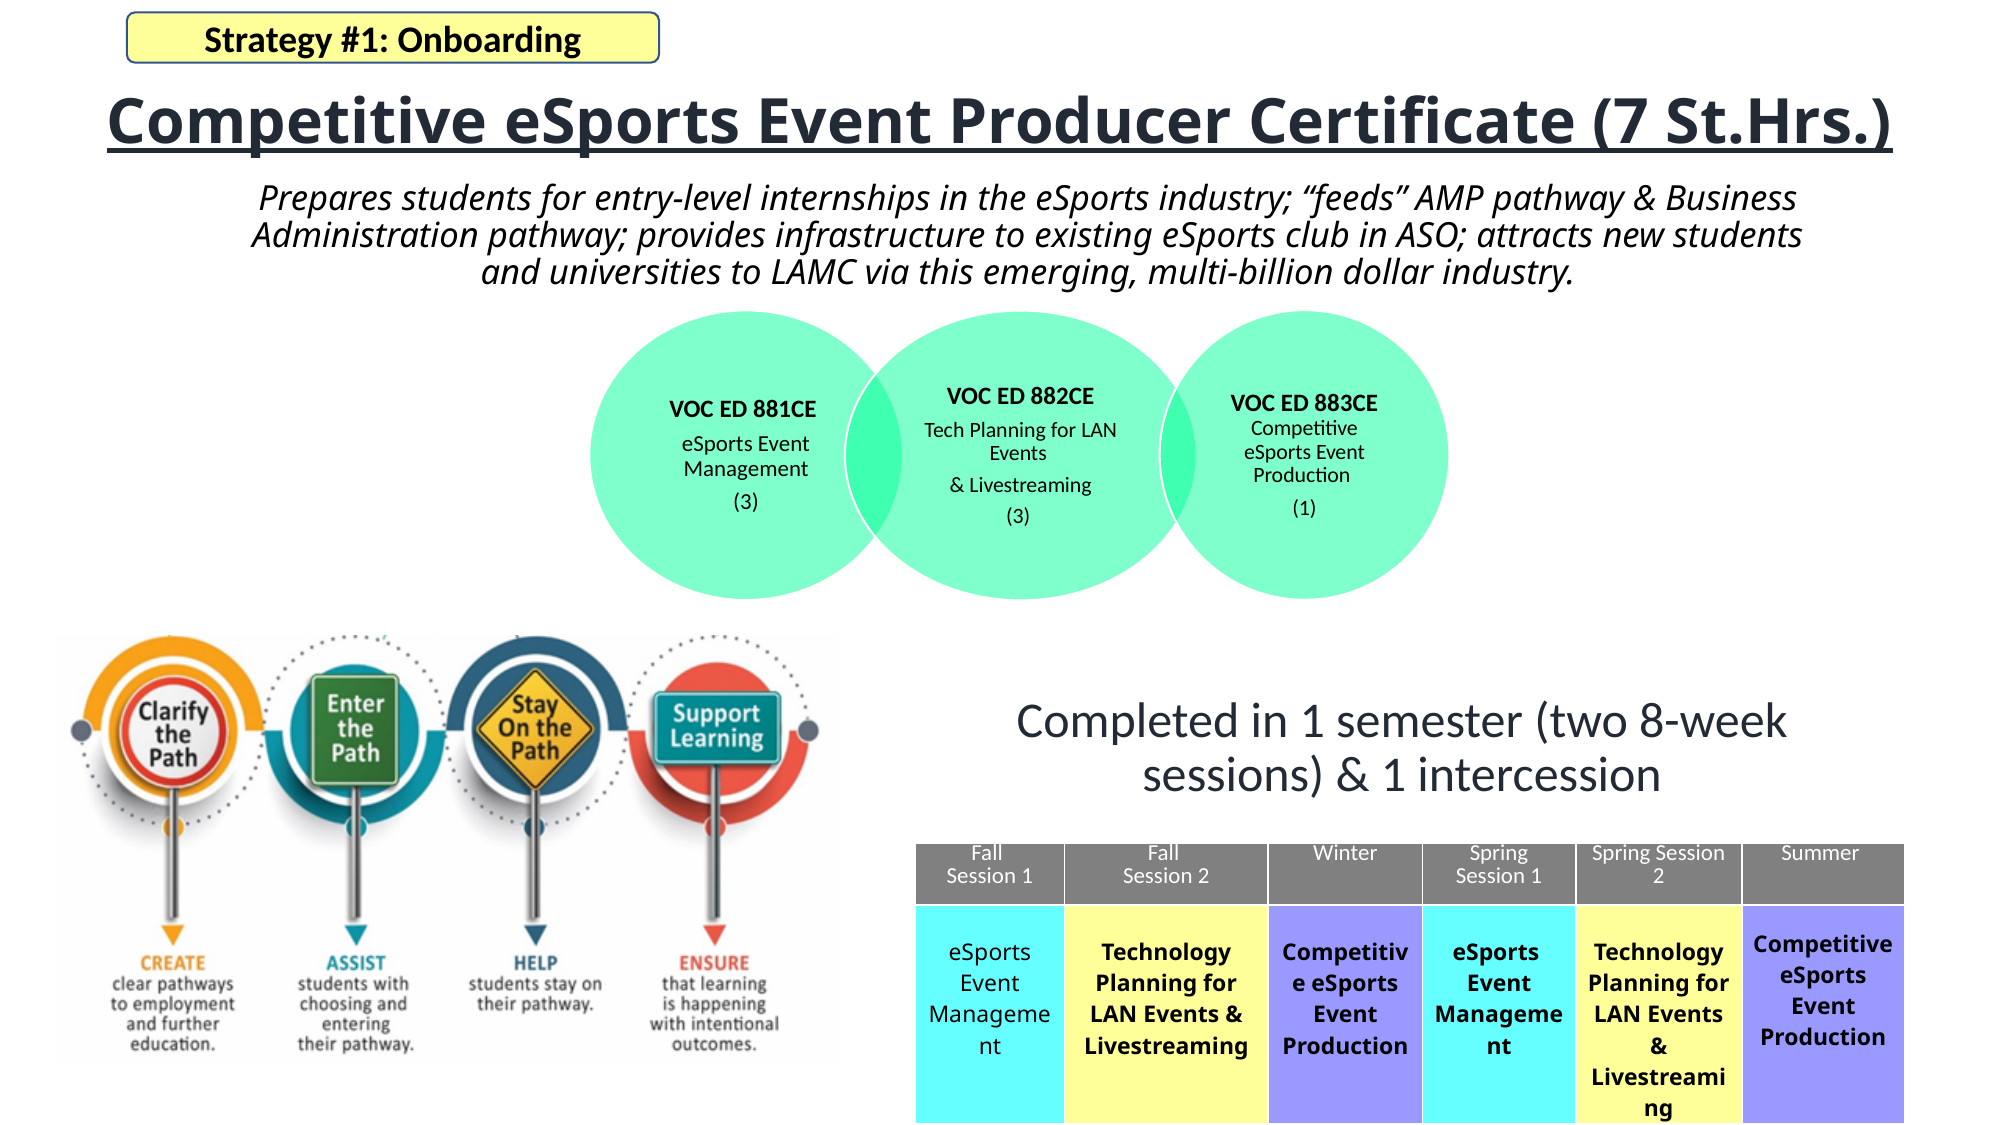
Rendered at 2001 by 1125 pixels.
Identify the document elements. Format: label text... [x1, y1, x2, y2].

text_box Strategy #1: Onboarding [125, 11, 661, 64]
table_cell Technology Planning for LAN Events & Livestreaming [1577, 906, 1741, 1123]
text_box Prepares students for entry-level internships in the eSports industry; “feeds” AMP pathway & Business Administration pathway; provides infrastructure to existing eSports club in ASO; attracts new students and universities to LAMC via this emerging, multi-billion dollar industry. [204, 172, 1853, 300]
table_cell Competitive eSports Event Production [1743, 906, 1904, 1123]
table_cell eSports Event Management [916, 906, 1064, 1123]
table_header Spring Session 2 [1577, 844, 1741, 904]
table_cell Competitive eSports Event Production [1269, 906, 1422, 1123]
text_box Competitive eSports Event Producer Certificate (7 St.Hrs.) [54, 59, 1946, 187]
table_header Fall Session 2 [1065, 844, 1267, 904]
picture [54, 635, 838, 1066]
text_box Completed in 1 semester (two 8-week sessions) & 1 intercession [952, 687, 1853, 809]
table_cell Technology Planning for LAN Events & Livestreaming [1065, 906, 1267, 1123]
table_cell eSports Event Management [1423, 906, 1575, 1123]
table_header Winter [1269, 844, 1422, 904]
table_header Summer [1743, 844, 1904, 904]
table_header Spring Session 1 [1423, 844, 1575, 904]
table_header Fall Session 1 [916, 844, 1064, 904]
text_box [54, 310, 1963, 601]
